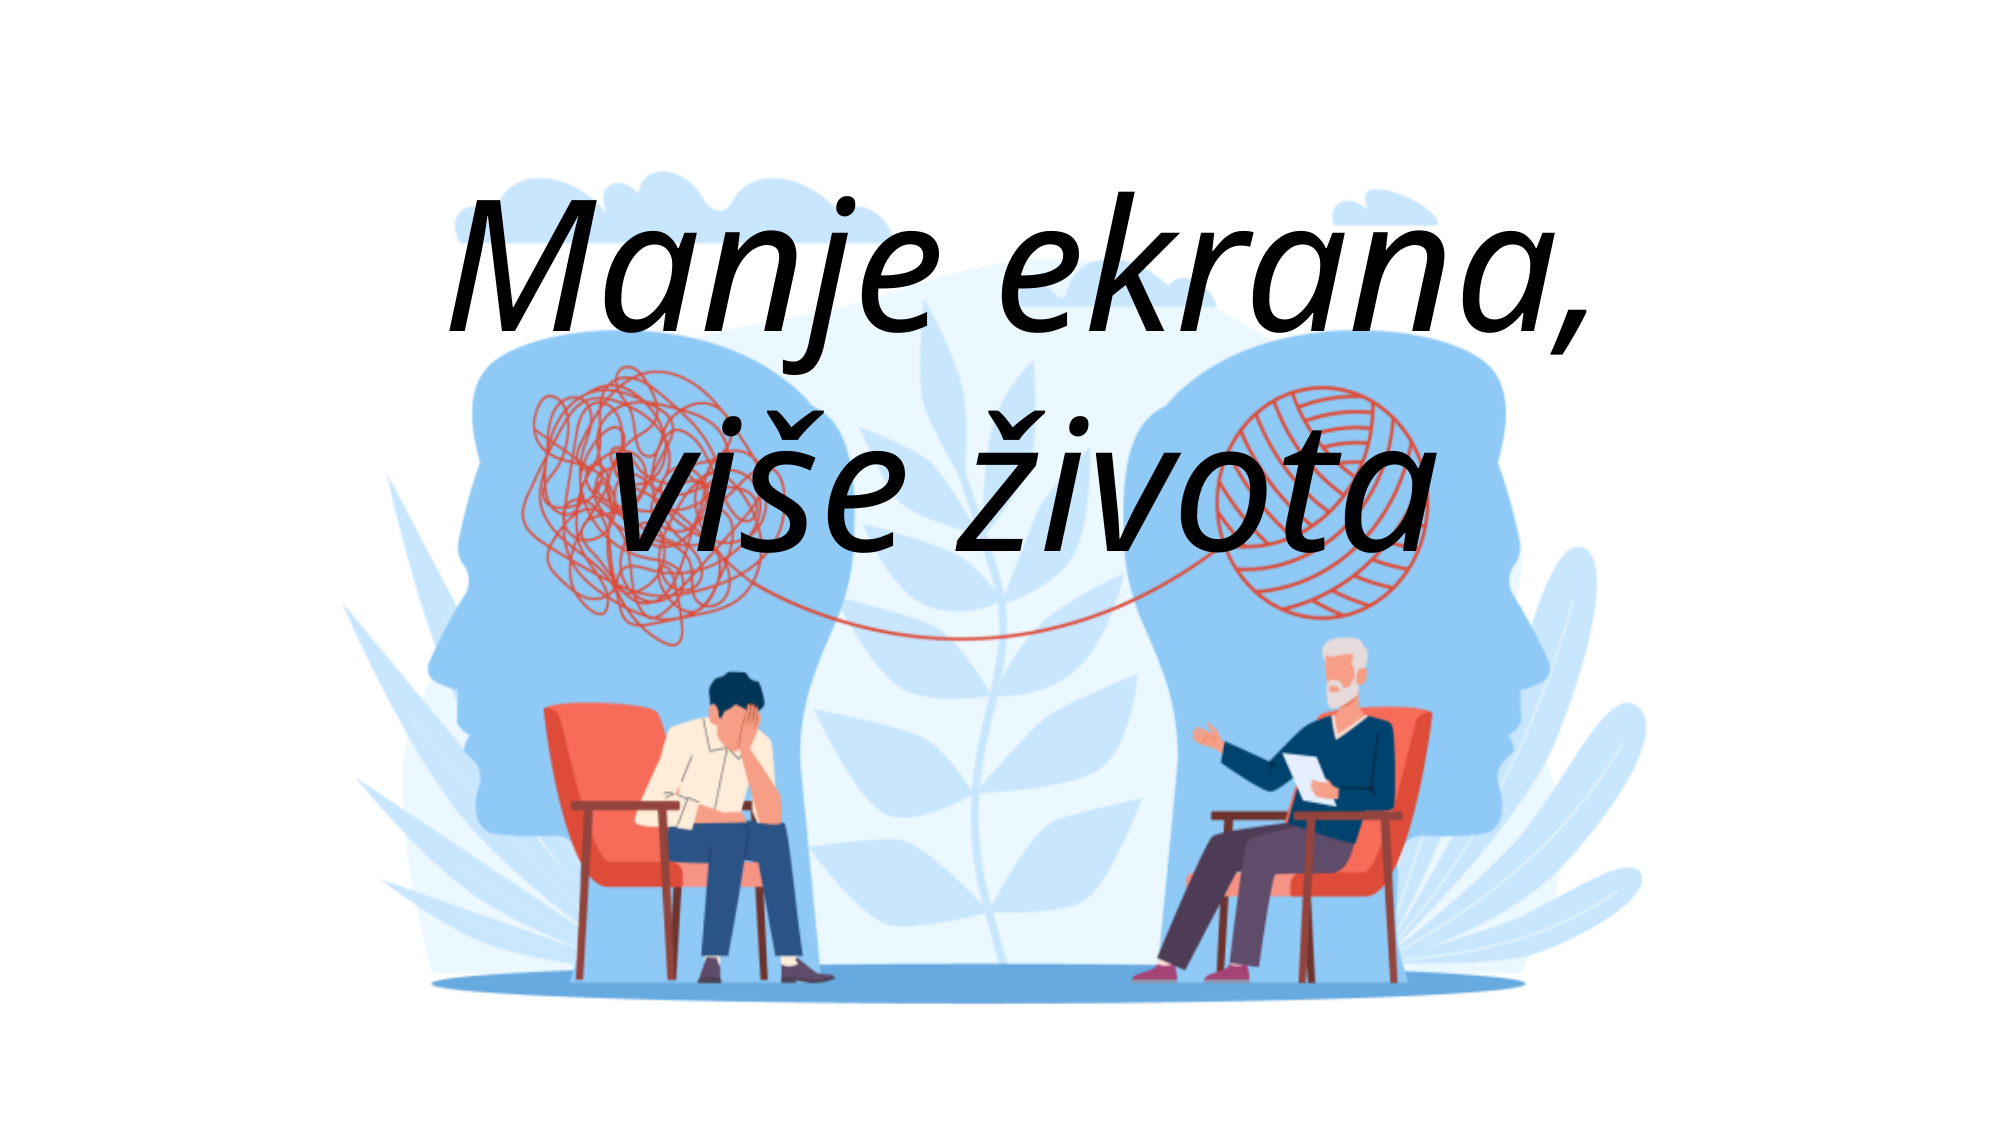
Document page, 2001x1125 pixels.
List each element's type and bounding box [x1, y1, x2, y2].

text_box [0, 81, 1990, 1086]
